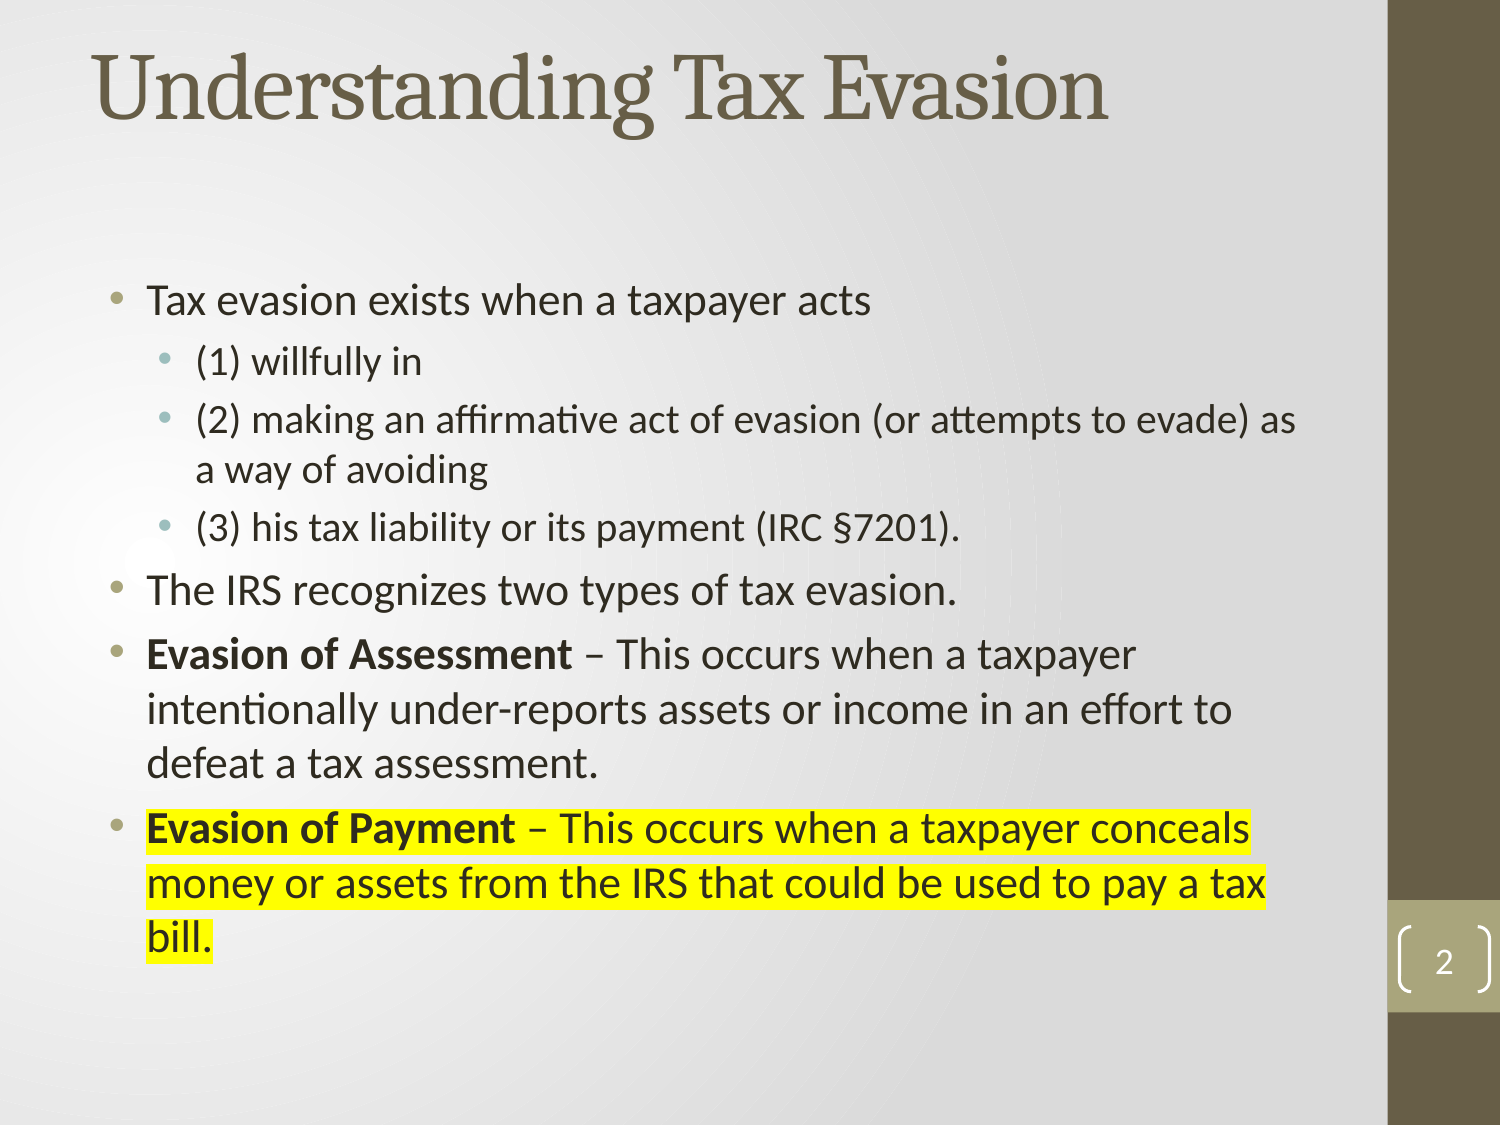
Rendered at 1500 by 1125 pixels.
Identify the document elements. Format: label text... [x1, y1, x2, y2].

title Understanding Tax Evasion [75, 45, 1325, 233]
slide_number 2 [1397, 925, 1492, 994]
list Tax evasion exists when a taxpayer acts (1) willfully in (2) making an affirmative act of evasion (or attempts to evade) as a way of avoiding (3) his tax liability or its payment (IRC §7201). The IRS recognizes two types of tax evasion. Evasion of Assessment – This occurs when a taxpayer intentionally under-reports assets or income in an effort to defeat a tax assessment. Evasion of Payment – This occurs when a taxpayer conceals money or assets from the IRS that could be used to pay a tax bill. [75, 262, 1325, 1050]
